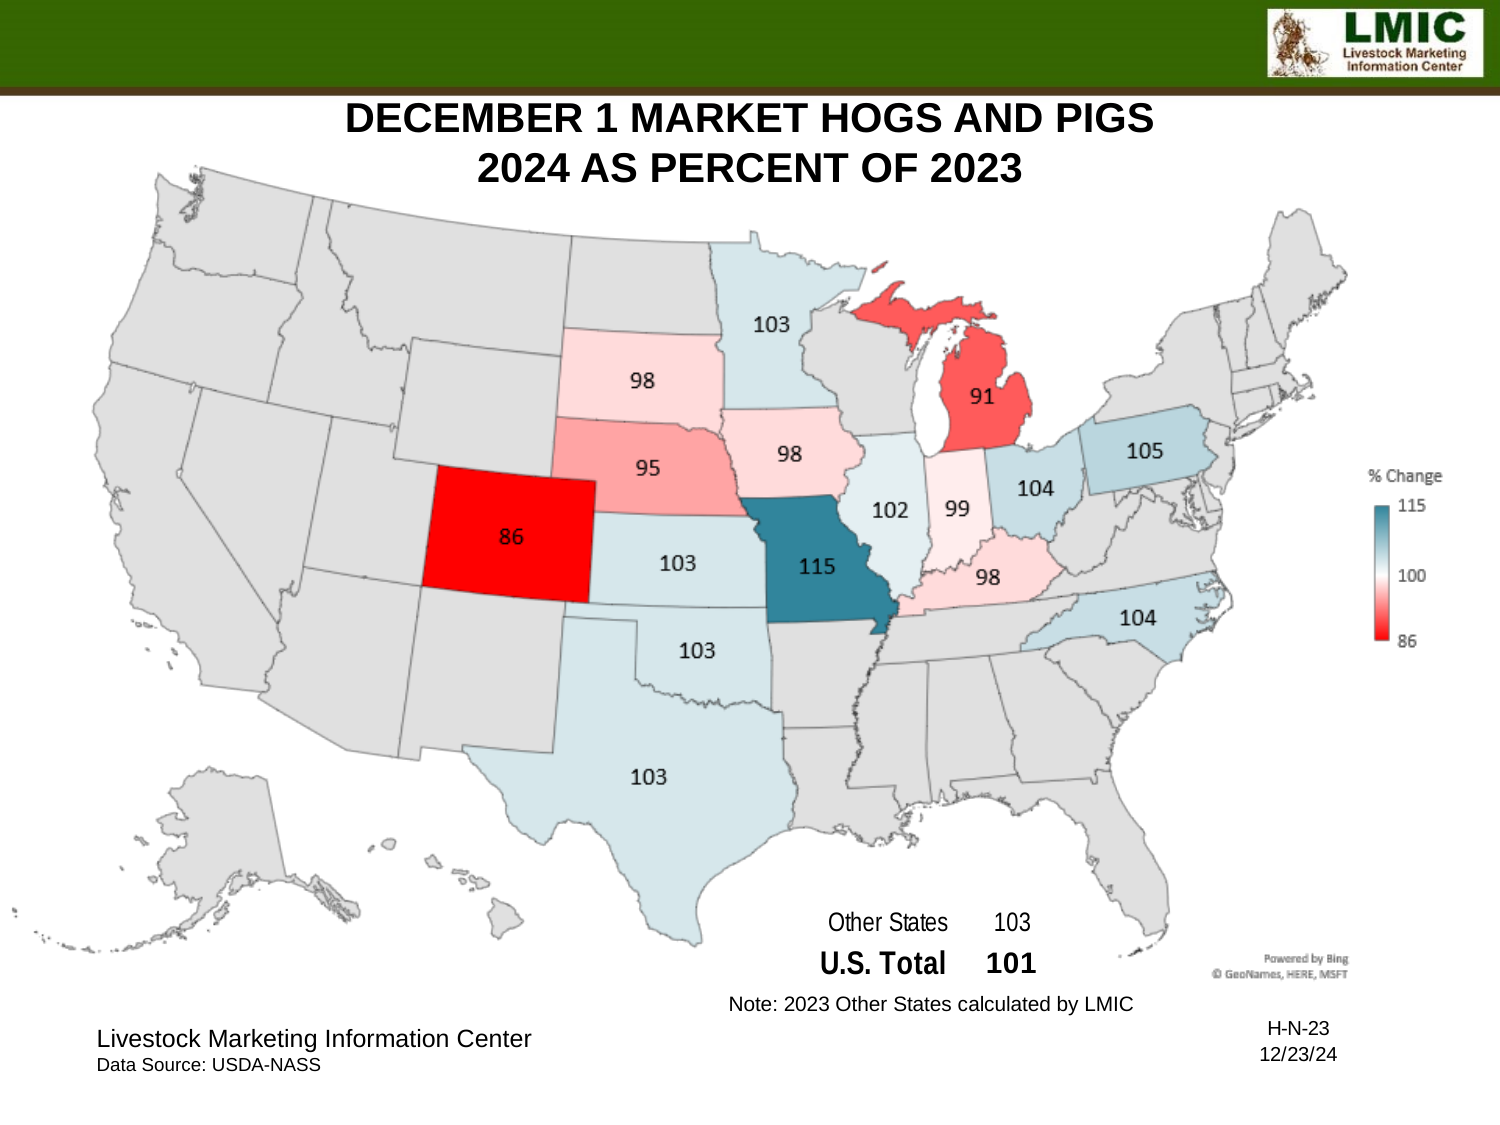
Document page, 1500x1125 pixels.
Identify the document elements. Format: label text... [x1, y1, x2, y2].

picture [0, 0, 1500, 1125]
title DECEMBER 1 MARKET HOGS AND PIGS 2024 AS PERCENT OF 2023 [75, 50, 1425, 131]
text_box Note: 2023 Other States calculated by LMIC [713, 982, 1166, 1023]
text_box Livestock Marketing Information Center Data Source: USDA-NASS [81, 1014, 595, 1083]
